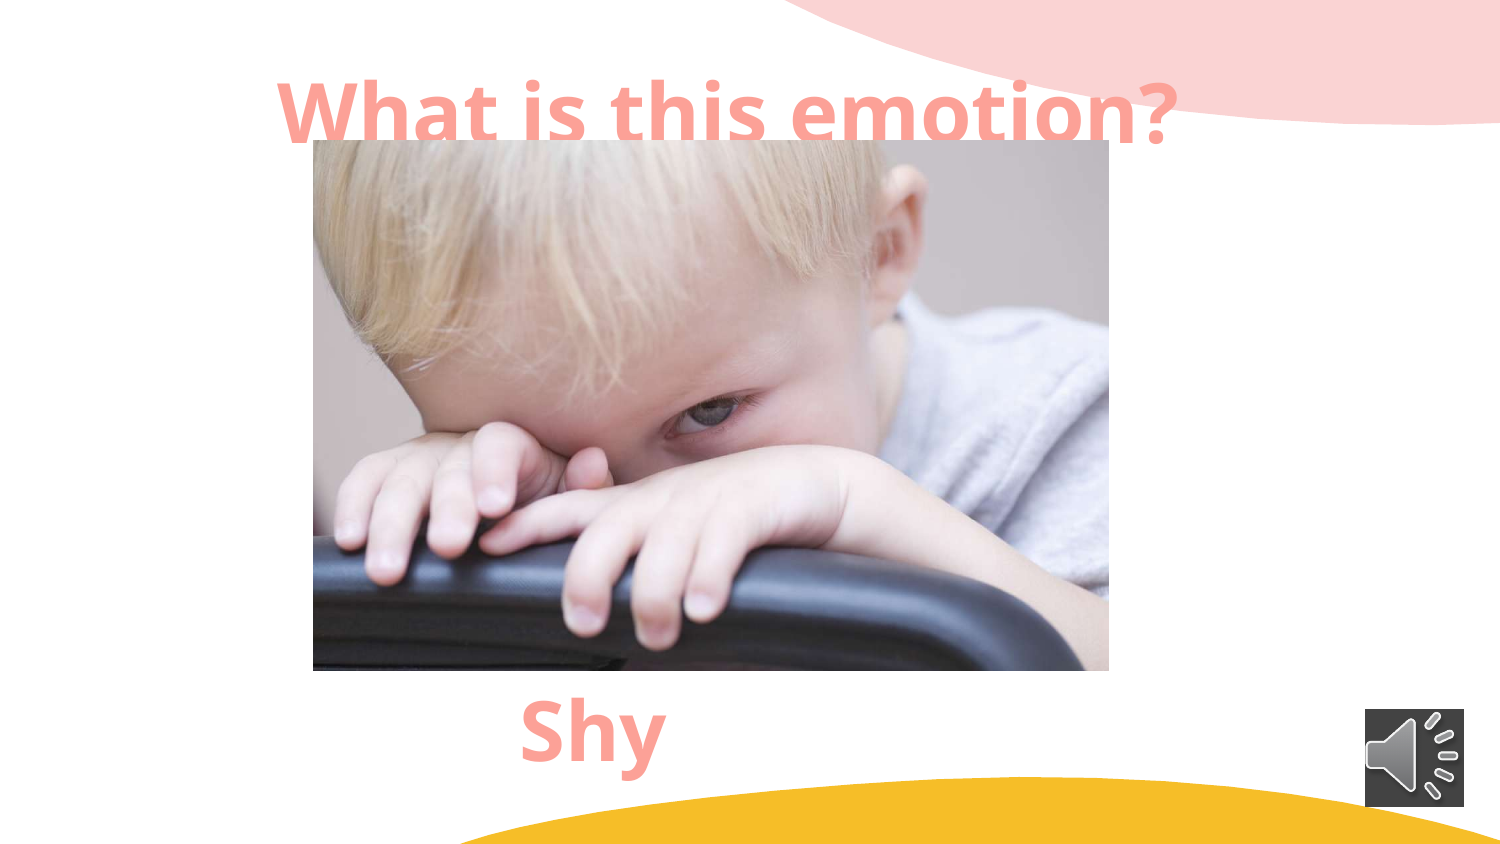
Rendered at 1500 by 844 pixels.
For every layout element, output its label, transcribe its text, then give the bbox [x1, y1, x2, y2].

picture [1364, 708, 1465, 809]
text_box What is this emotion? [262, 52, 1357, 168]
picture [312, 140, 1109, 671]
text_box Shy [504, 670, 1116, 786]
